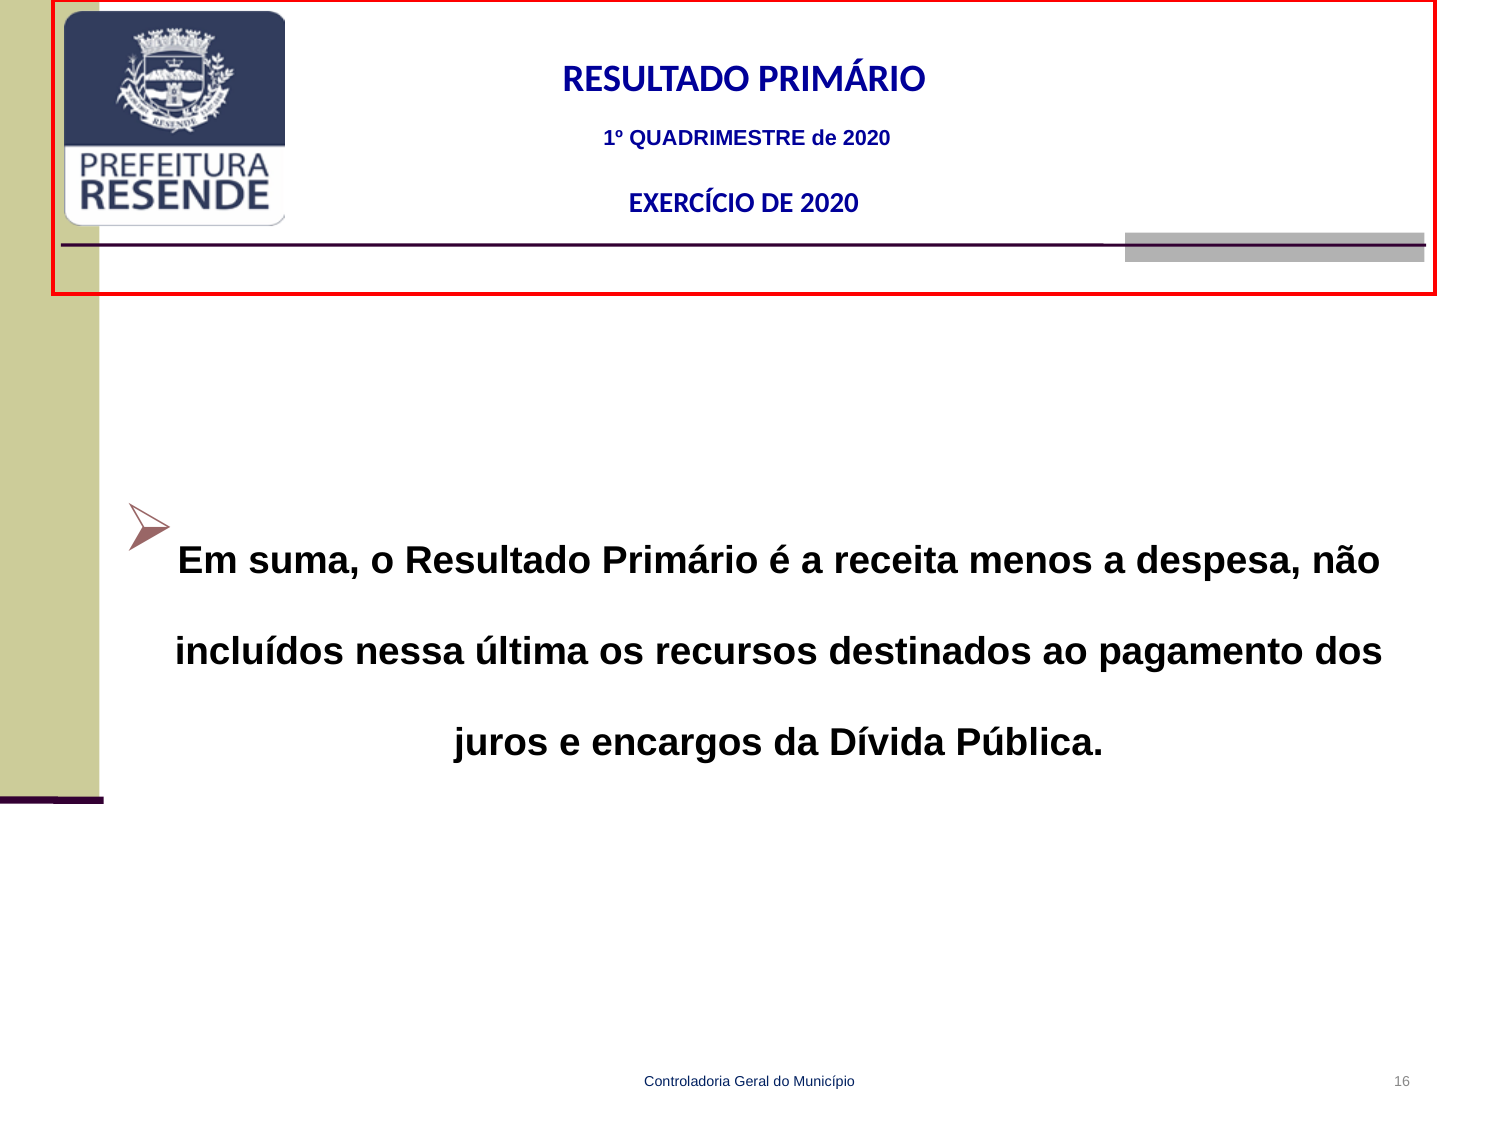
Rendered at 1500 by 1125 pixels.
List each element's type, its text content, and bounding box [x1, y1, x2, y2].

text_box RESULTADO PRIMÁRIO 1º QUADRIMESTRE de 2020 EXERCÍCIO DE 2020 [53, 0, 1436, 294]
text_box Controladoria Geral do Município [512, 1042, 988, 1103]
text_box Em suma, o Resultado Primário é a receita menos a despesa, não incluídos nessa última os recursos destinados ao pagamento dos juros e encargos da Dívida Pública. [76, 294, 1427, 1010]
picture [64, 0, 286, 237]
text_box 16 [1074, 1042, 1425, 1103]
